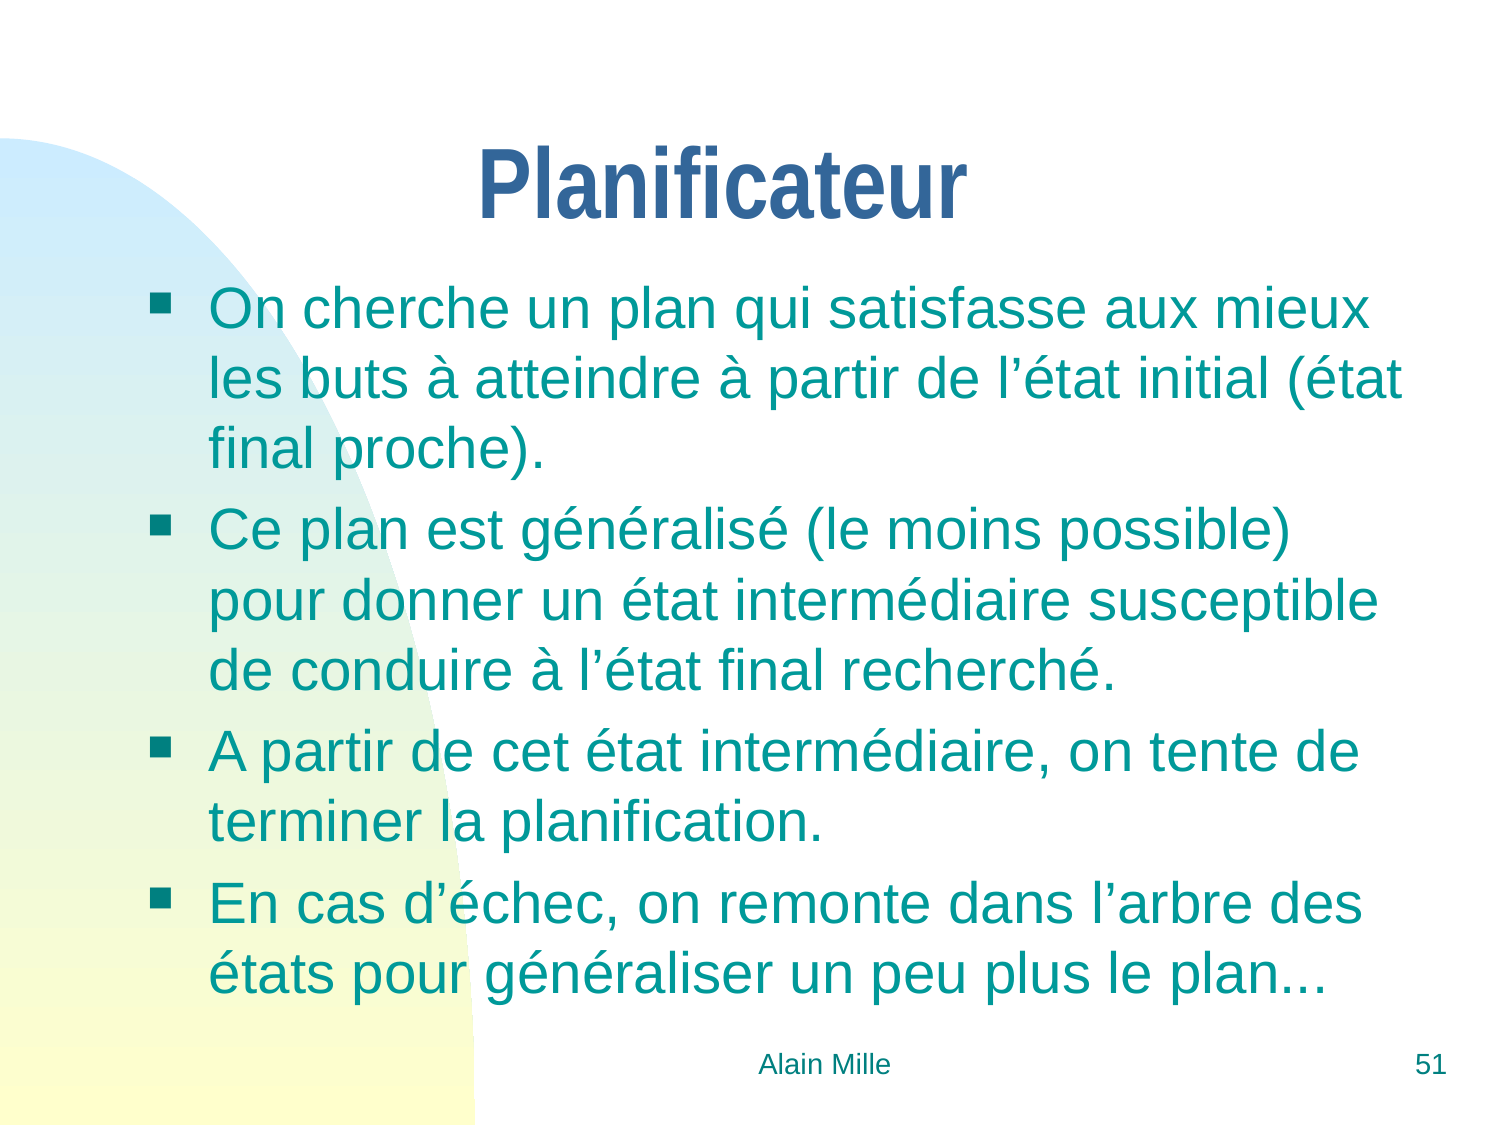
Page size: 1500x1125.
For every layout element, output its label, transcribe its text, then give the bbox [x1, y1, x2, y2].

footer Alain Mille [587, 1024, 1063, 1101]
slide_number 51 [1149, 1024, 1463, 1101]
list On cherche un plan qui satisfasse aux mieux les buts à atteindre à partir de l’état initial (état final proche). Ce plan est généralisé (le moins possible) pour donner un état intermédiaire susceptible de conduire à l’état final recherché. A partir de cet état intermédiaire, on tente de terminer la planification. En cas d’échec, on remonte dans l’arbre des états pour généraliser un peu plus le plan... [137, 262, 1438, 938]
title Planificateur [462, 99, 1463, 288]
